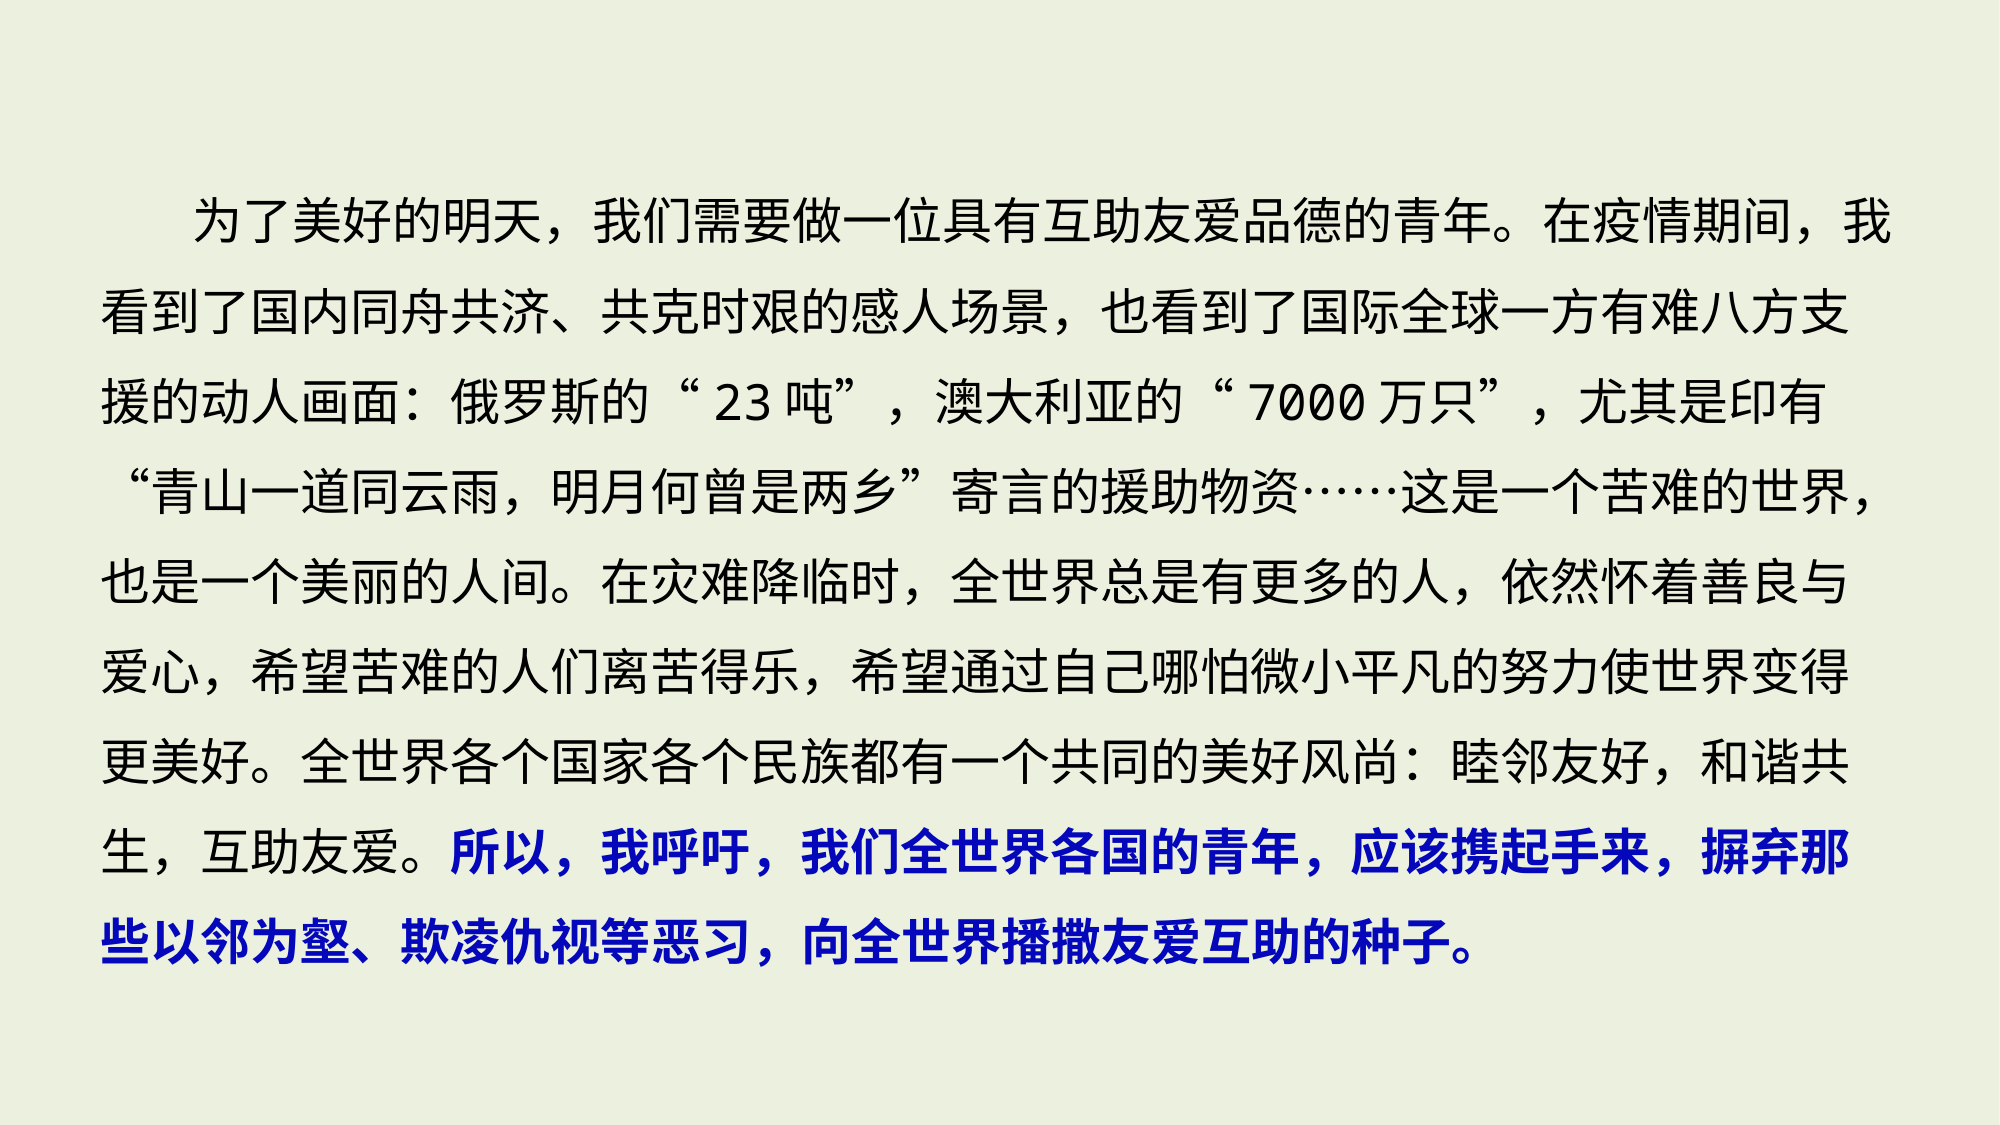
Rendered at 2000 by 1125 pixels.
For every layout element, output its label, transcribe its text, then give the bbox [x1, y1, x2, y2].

text_box 为了美好的明天，我们需要做一位具有互助友爱品德的青年。在疫情期间，我看到了国内同舟共济、共克时艰的感人场景，也看到了国际全球一方有难八方支援的动人画面：俄罗斯的“23吨”，澳大利亚的“7000万只”，尤其是印有“青山一道同云雨，明月何曾是两乡”寄言的援助物资……这是一个苦难的世界，也是一个美丽的人间。在灾难降临时，全世界总是有更多的人，依然怀着善良与爱心，希望苦难的人们离苦得乐，希望通过自己哪怕微小平凡的努力使世界变得更美好。全世界各个国家各个民族都有一个共同的美好风尚：睦邻友好，和谐共生，互助友爱。所以，我呼吁，我们全世界各国的青年，应该携起手来，摒弃那些以邻为壑、欺凌仇视等恶习，向全世界播撒友爱互助的种子。 [86, 138, 1914, 979]
